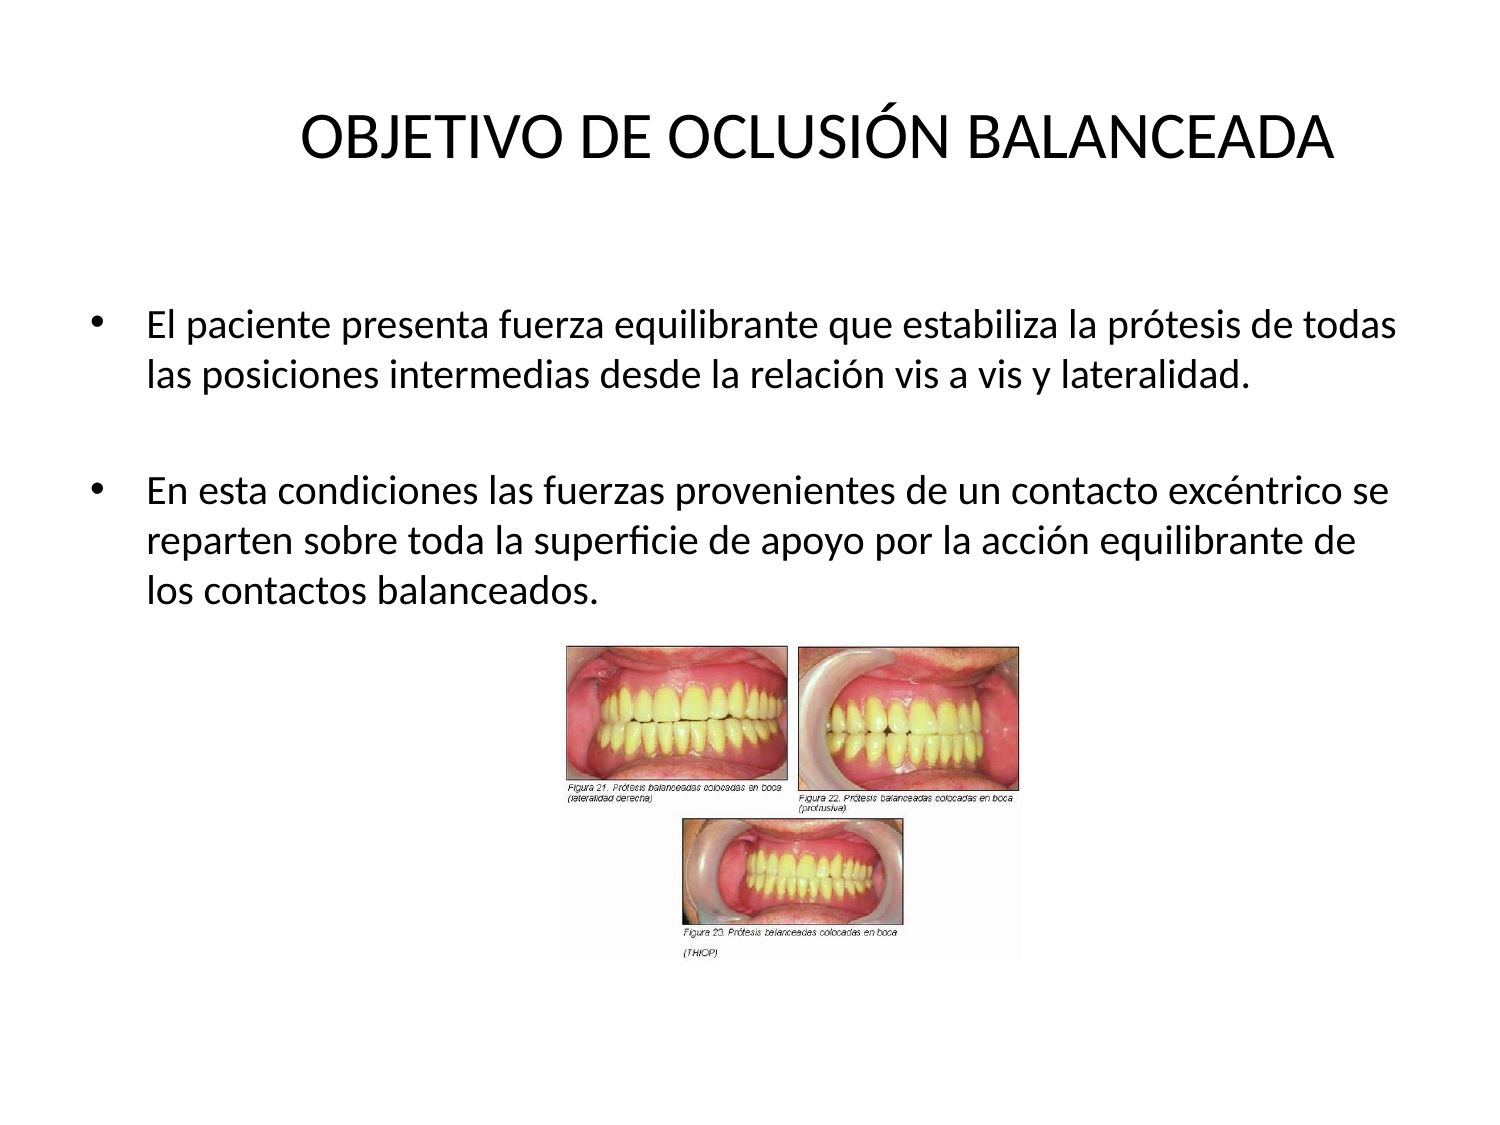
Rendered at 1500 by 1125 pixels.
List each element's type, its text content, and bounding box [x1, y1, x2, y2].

list OBJETIVO DE OCLUSIÓN BALANCEADA El paciente presenta fuerza equilibrante que estabiliza la prótesis de todas las posiciones intermedias desde la relación vis a vis y lateralidad. En esta condiciones las fuerzas provenientes de un contacto excéntrico se reparten sobre toda la superficie de apoyo por la acción equilibrante de los contactos balanceados. [75, 83, 1425, 1005]
picture [560, 641, 1023, 961]
